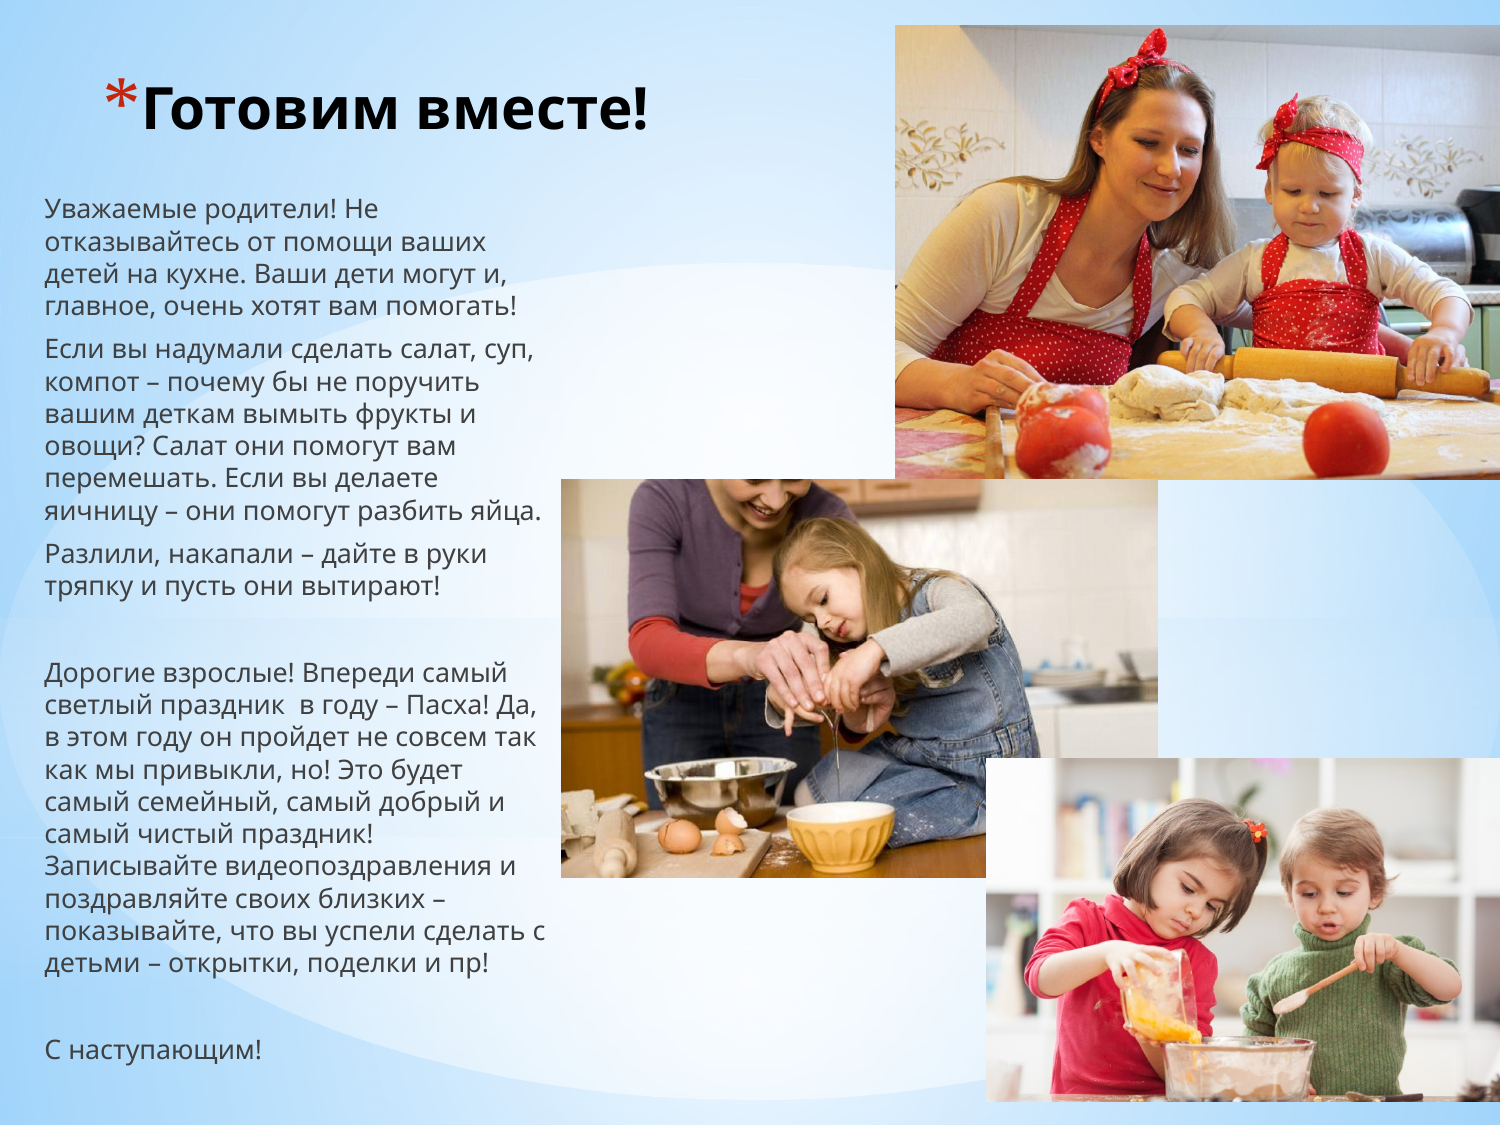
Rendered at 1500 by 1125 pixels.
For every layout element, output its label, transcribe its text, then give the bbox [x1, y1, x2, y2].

picture [560, 479, 1500, 1103]
list Уважаемые родители! Не отказывайтесь от помощи ваших детей на кухне. Ваши дети могут и, главное, очень хотят вам помогать! Если вы надумали сделать салат, суп, компот – почему бы не поручить вашим деткам вымыть фрукты и овощи? Салат они помогут вам перемешать. Если вы делаете яичницу – они помогут разбить яйца. Разлили, накапали – дайте в руки тряпку и пусть они вытирают! Дорогие взрослые! Впереди самый светлый праздник в году – Пасха! Да, в этом году он пройдет не совсем так как мы привыкли, но! Это будет самый семейный, самый добрый и самый чистый праздник! Записывайте видеопоздравления и поздравляйте своих близких – показывайте, что вы успели сделать с детьми – открытки, поделки и пр! С наступающим! [29, 184, 561, 1102]
title Готовим вместе! [88, 44, 762, 149]
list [895, 25, 1500, 480]
